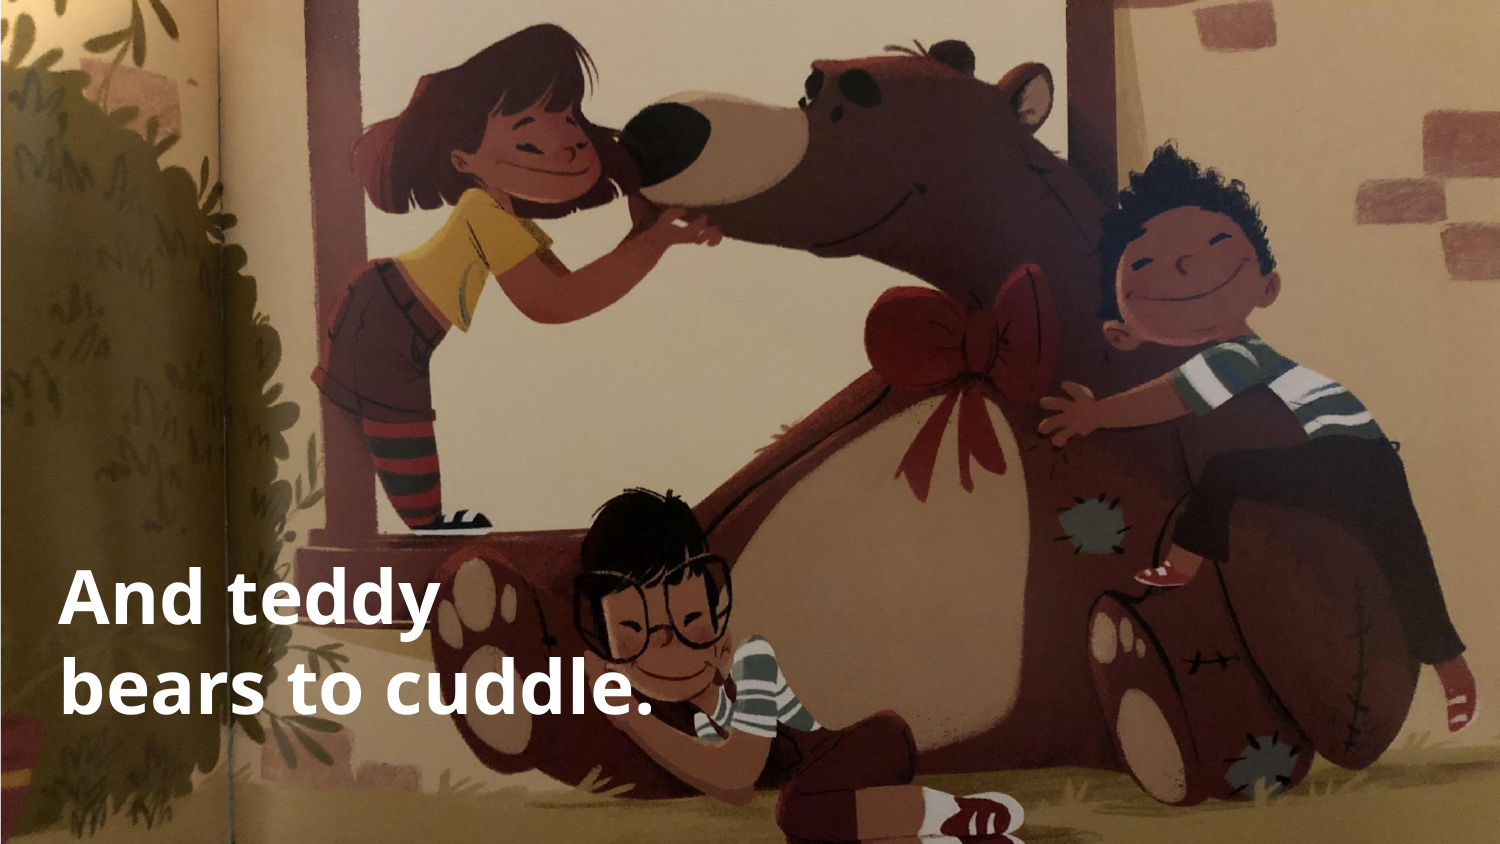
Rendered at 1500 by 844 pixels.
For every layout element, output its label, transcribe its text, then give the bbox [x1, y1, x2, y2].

picture [2, 0, 1500, 844]
text_box And teddy bears to cuddle. [43, 534, 317, 813]
